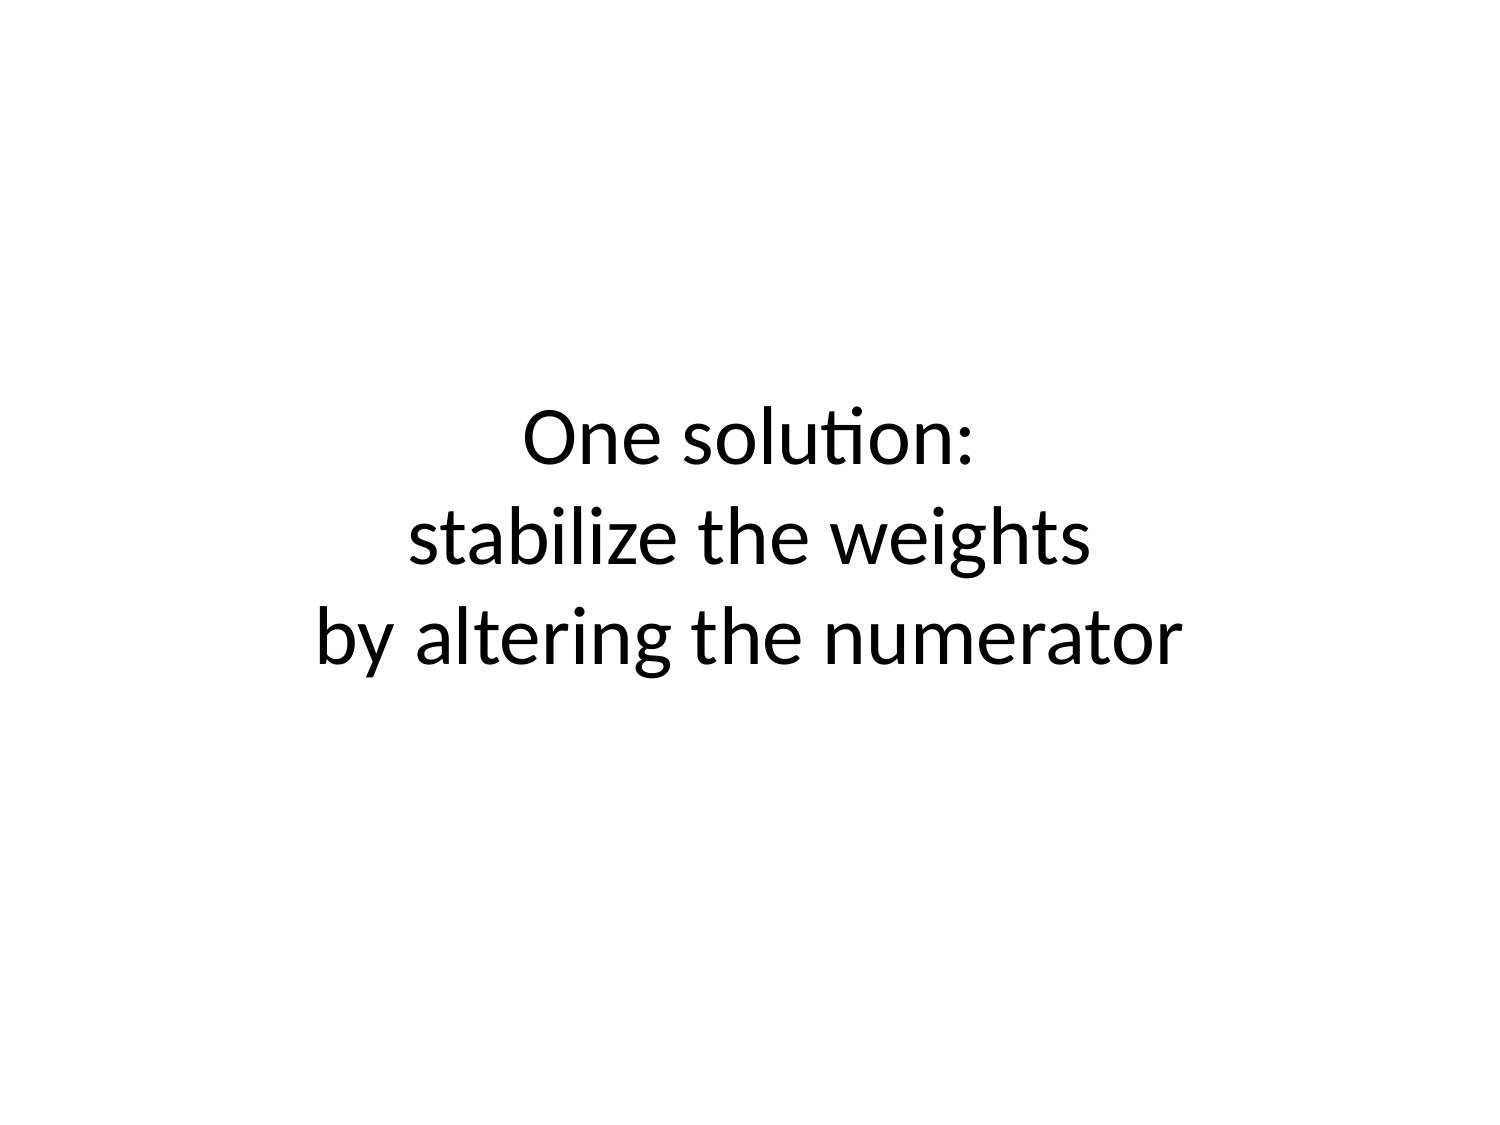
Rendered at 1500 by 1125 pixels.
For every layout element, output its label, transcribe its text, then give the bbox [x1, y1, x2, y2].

title One solution: stabilize the weights by altering the numerator [75, 275, 1425, 788]
